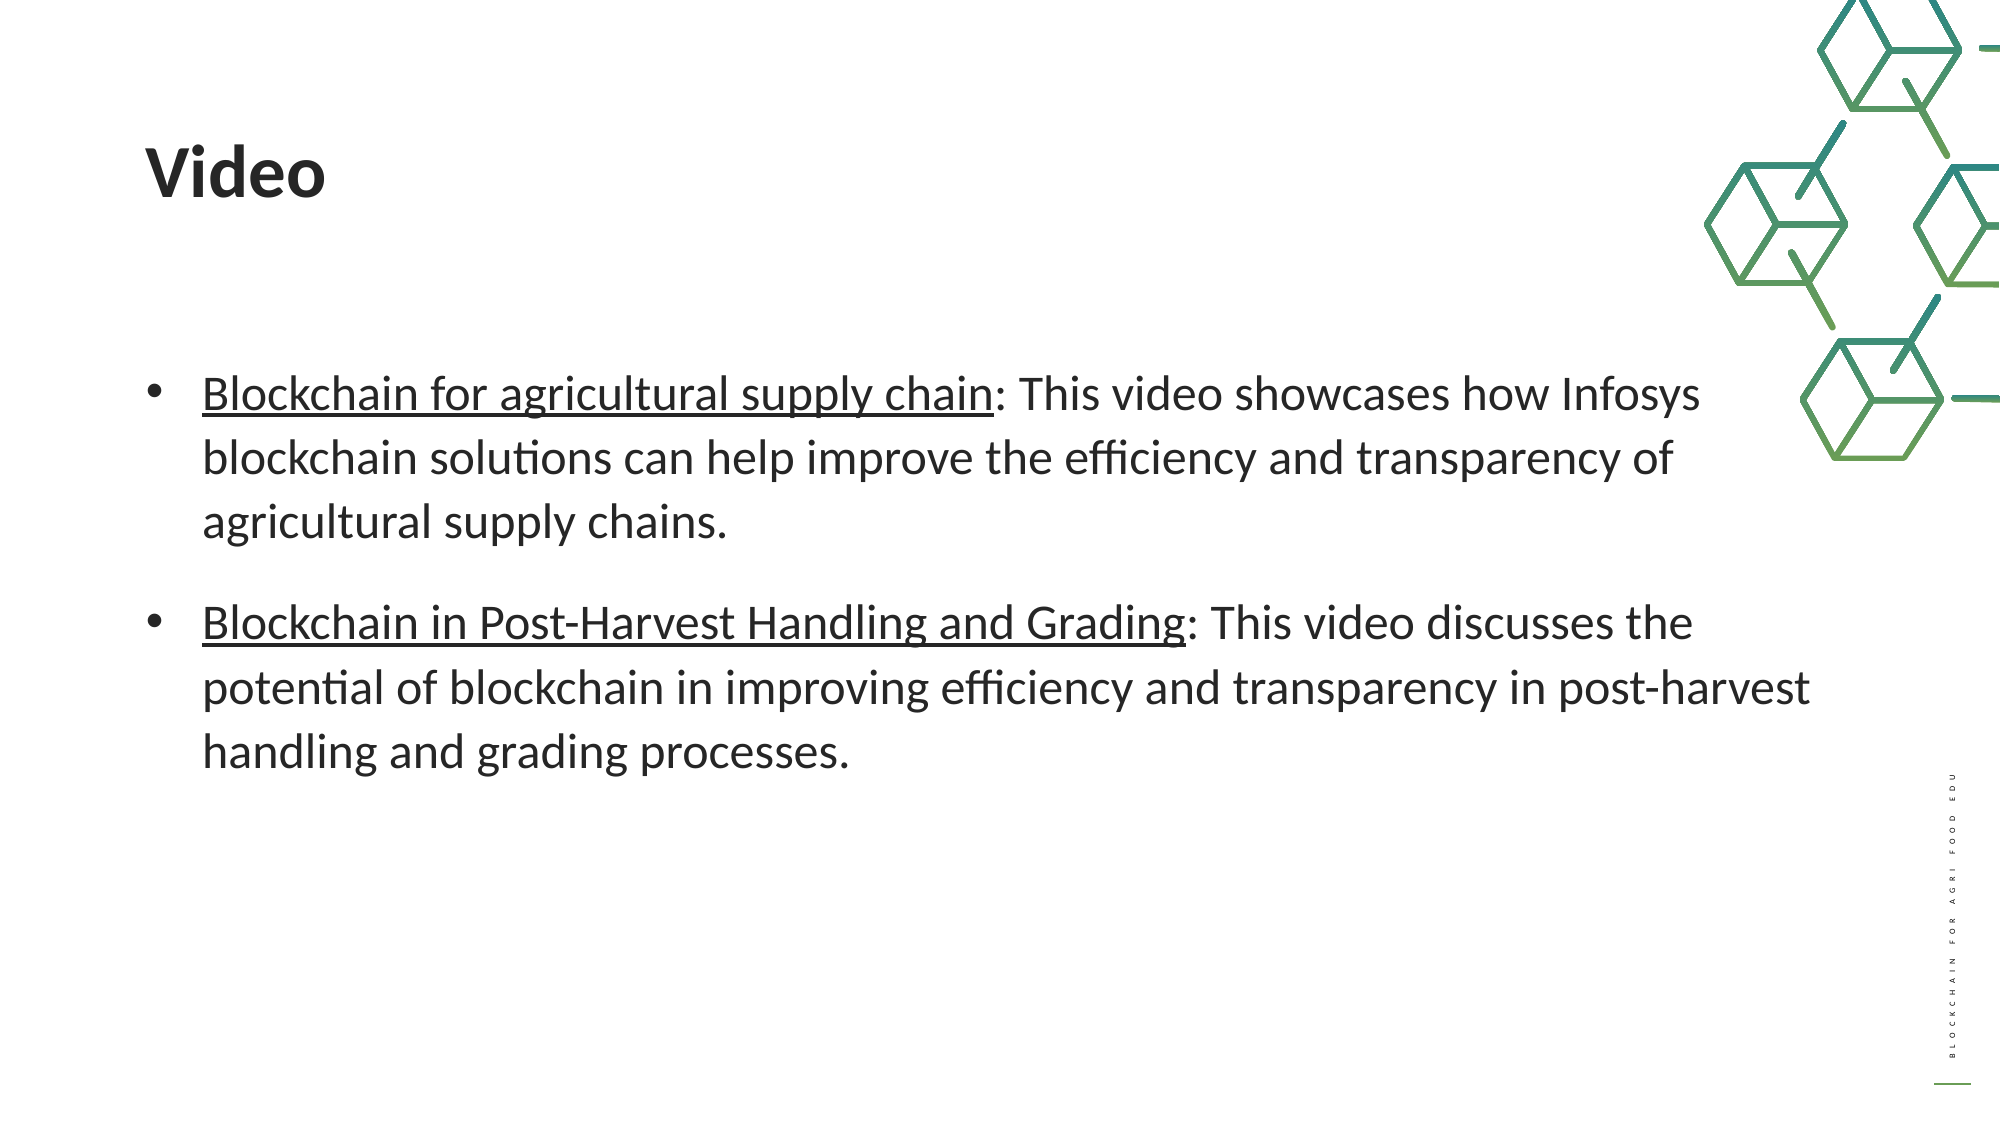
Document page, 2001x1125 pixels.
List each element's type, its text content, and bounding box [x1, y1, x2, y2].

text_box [1704, 0, 2000, 461]
list Video [130, 124, 1704, 337]
list Blockchain for agricultural supply chain: This video showcases how Infosys blockchain solutions can help improve the efficiency and transparency of agricultural supply chains. Blockchain in Post-Harvest Handling and Grading: This video discusses the potential of blockchain in improving efficiency and transparency in post-harvest handling and grading processes. [130, 348, 1869, 1035]
